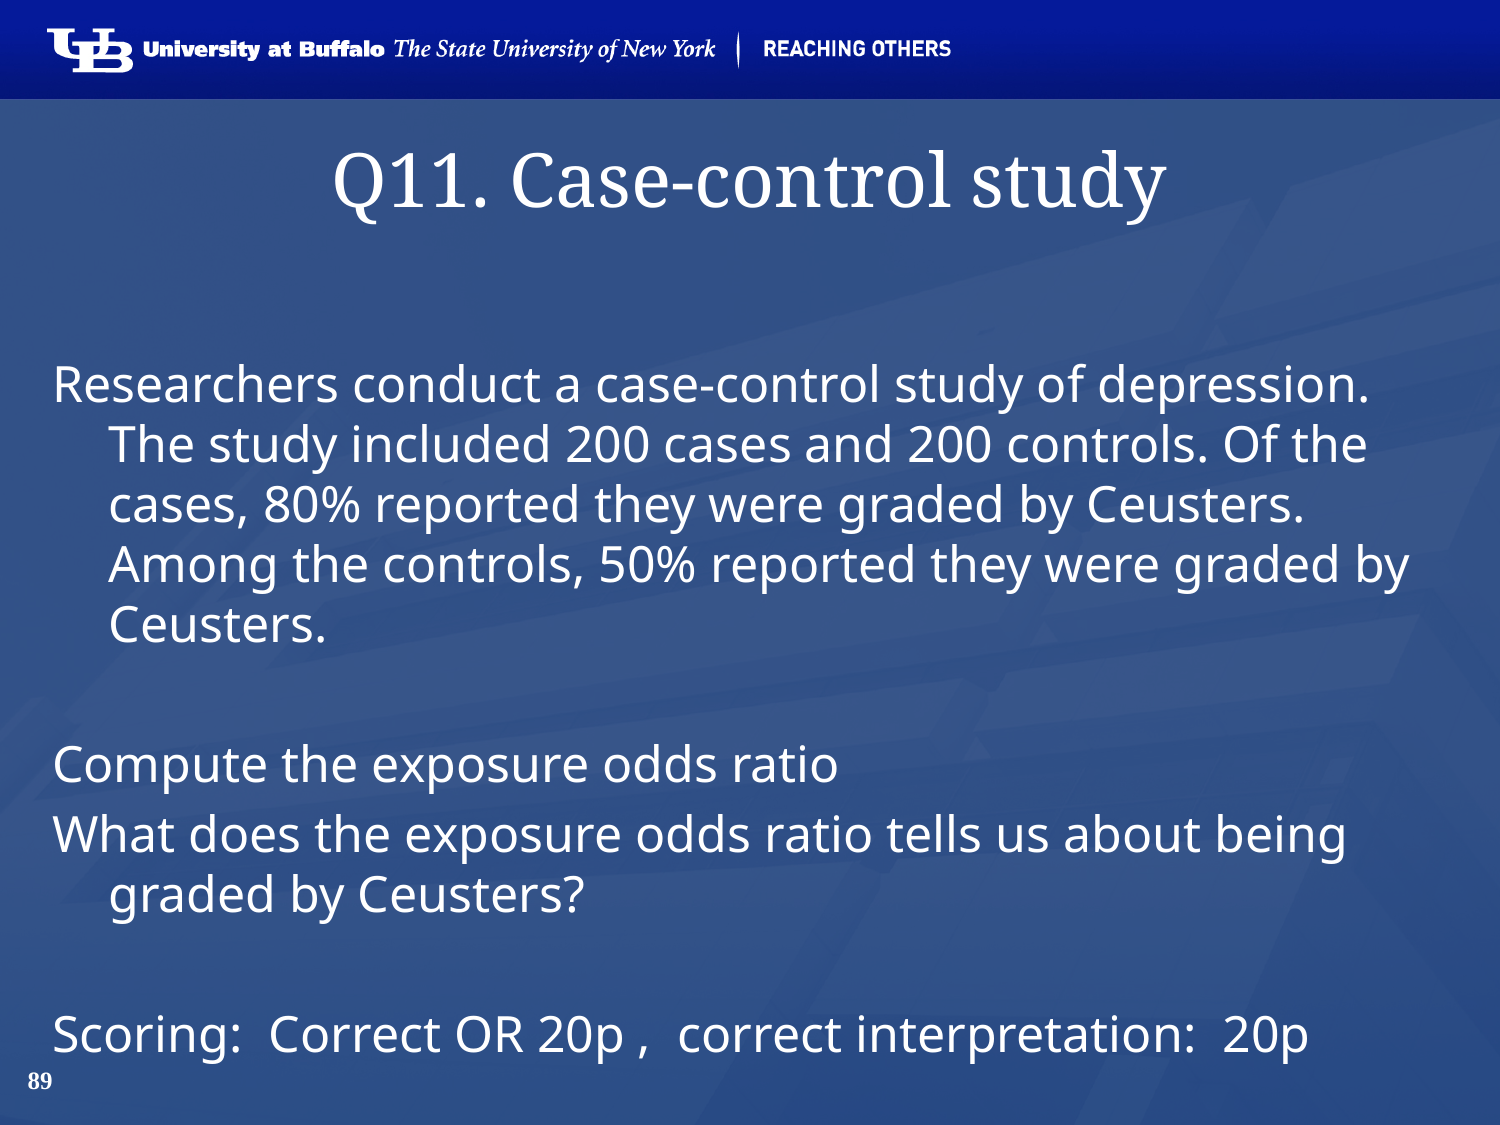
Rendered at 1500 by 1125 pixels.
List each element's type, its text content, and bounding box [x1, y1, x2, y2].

list Researchers conduct a case-control study of depression. The study included 200 cases and 200 controls. Of the cases, 80% reported they were graded by Ceusters. Among the controls, 50% reported they were graded by Ceusters. Compute the exposure odds ratio What does the exposure odds ratio tells us about being graded by Ceusters? Scoring: Correct OR 20p , correct interpretation: 20p [37, 275, 1463, 1088]
title Q11. Case-control study [37, 125, 1463, 250]
picture [0, 0, 1500, 99]
slide_number 89 [12, 1050, 350, 1110]
